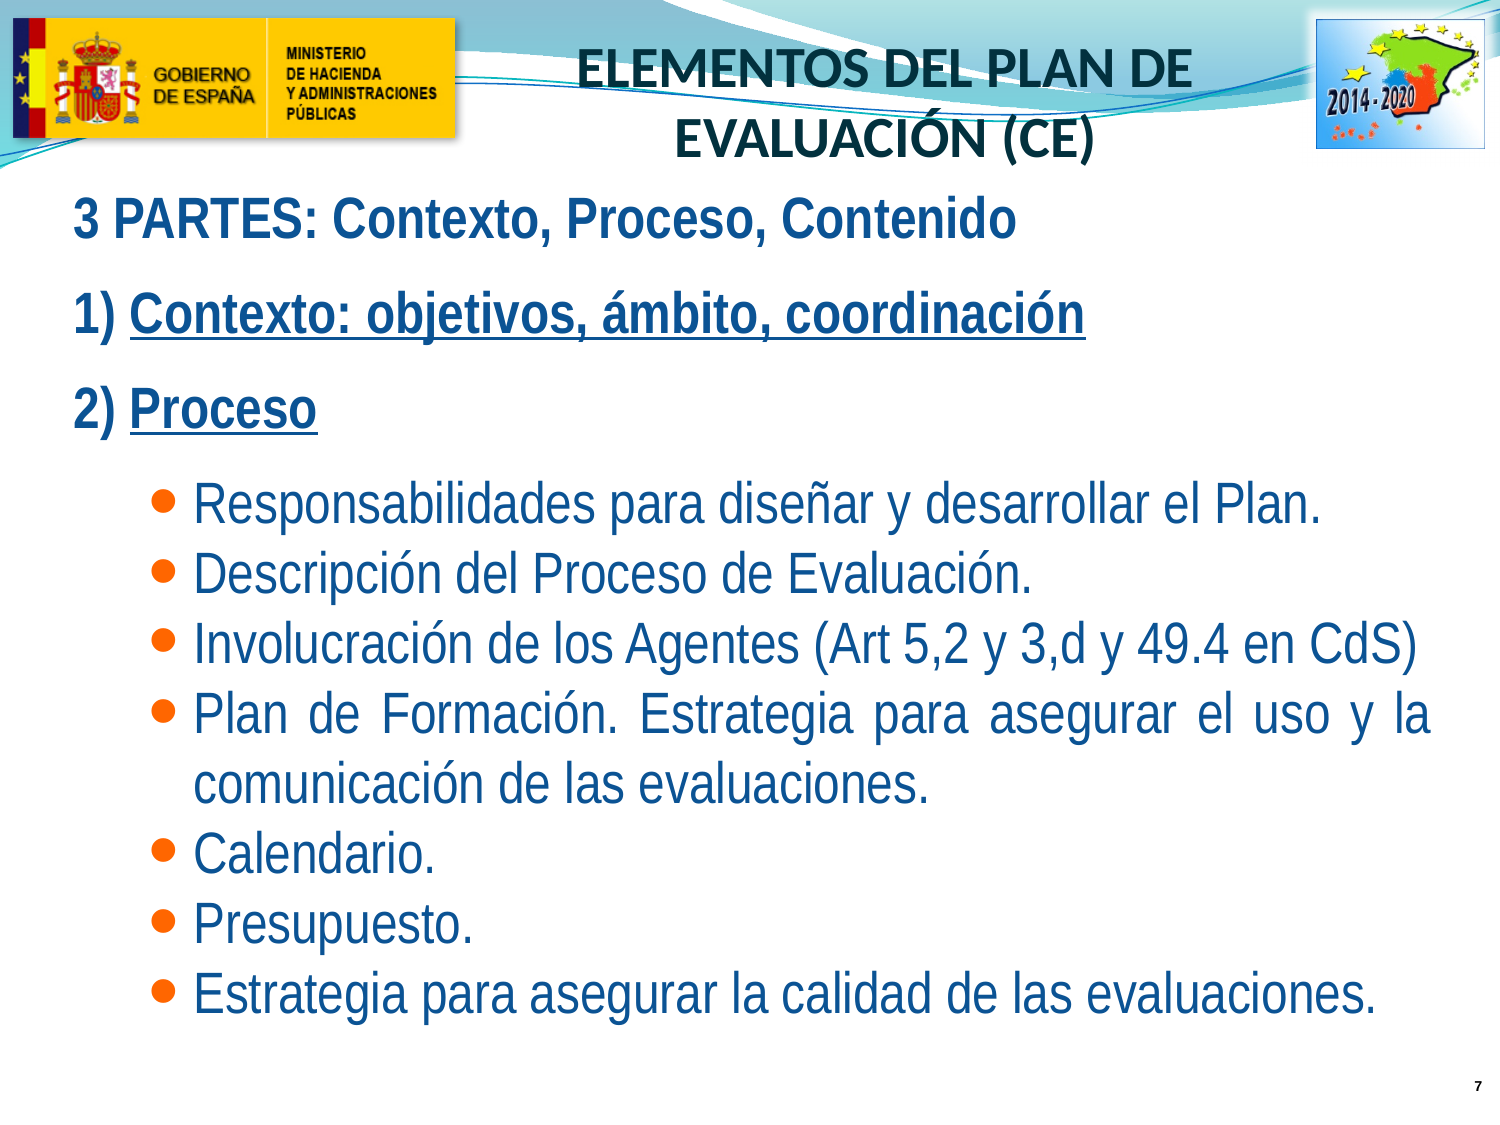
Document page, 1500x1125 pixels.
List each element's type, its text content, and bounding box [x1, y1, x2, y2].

text_box 3 PARTES: Contexto, Proceso, Contenido 1) Contexto: objetivos, ámbito, coordinación 2) Proceso Responsabilidades para diseñar y desarrollar el Plan. Descripción del Proceso de Evaluación. Involucración de los Agentes (Art 5,2 y 3,d y 49.4 en CdS) Plan de Formación. Estrategia para asegurar el uso y la comunicación de las evaluaciones. Calendario. Presupuesto. Estrategia para asegurar la calidad de las evaluaciones. [29, 172, 1447, 1033]
text_box ELEMENTOS DEL PLAN DE EVALUACIÓN (CE) [490, 54, 1282, 145]
picture [13, 18, 455, 138]
picture [1316, 19, 1485, 149]
slide_number 7 [1411, 1058, 1483, 1106]
